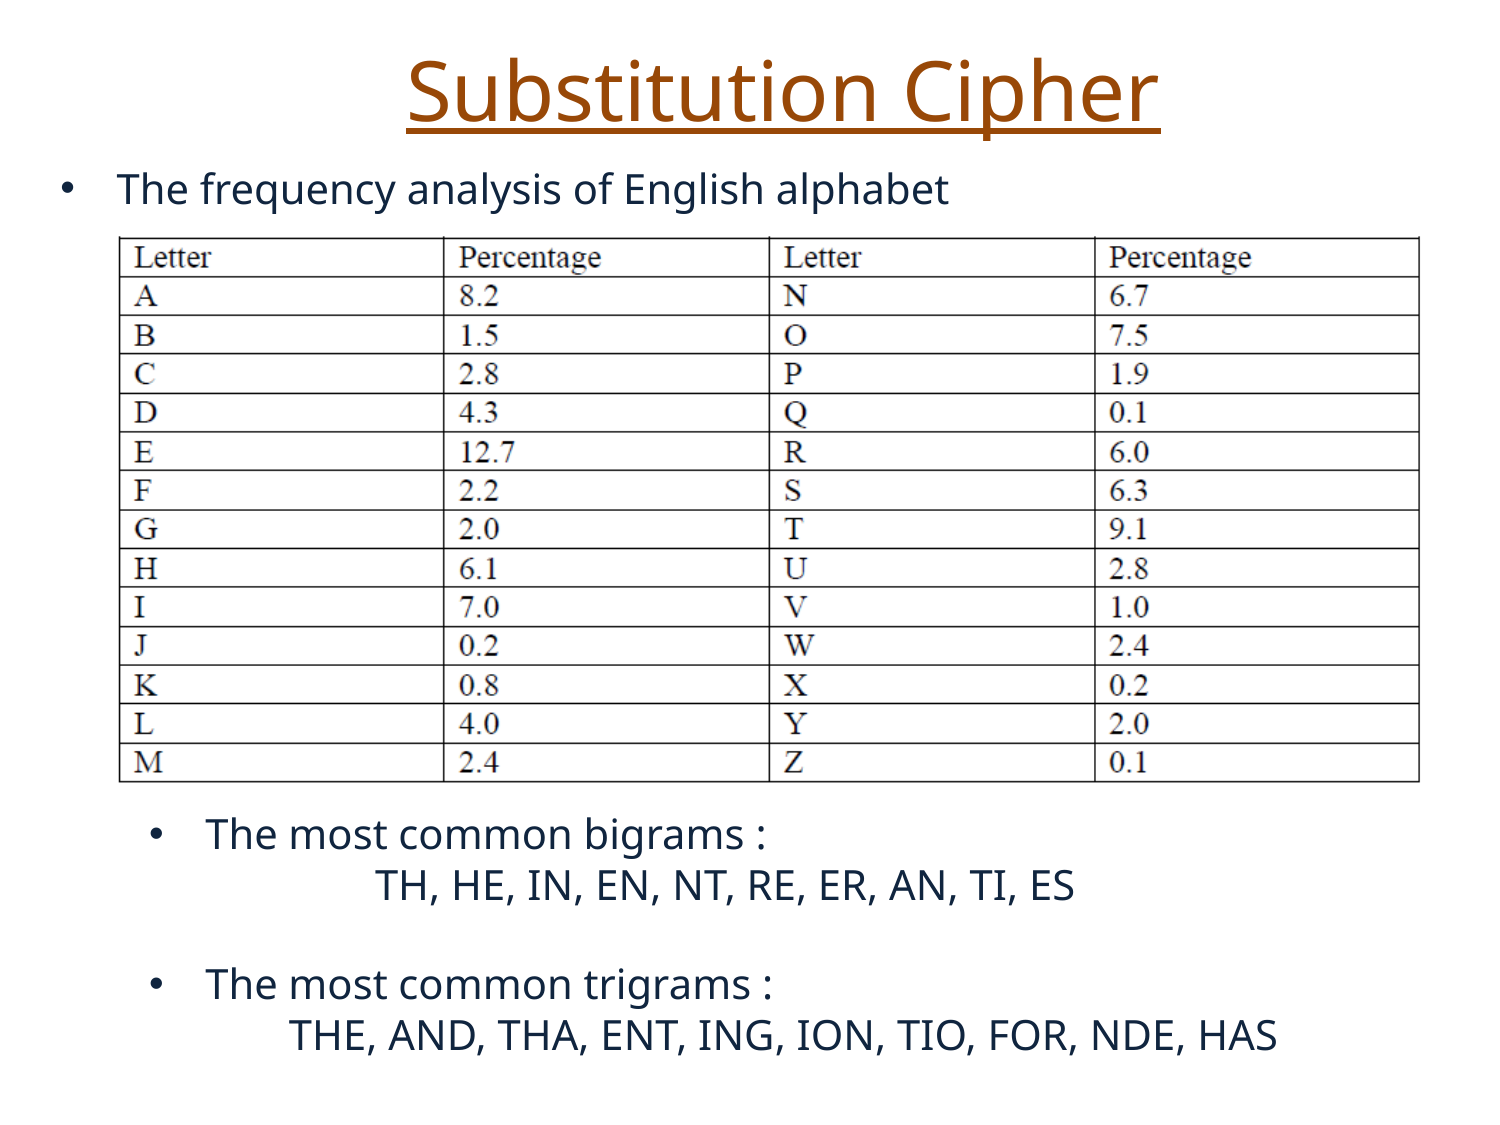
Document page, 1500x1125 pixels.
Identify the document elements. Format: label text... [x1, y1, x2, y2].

text_box The frequency analysis of English alphabet [45, 155, 965, 220]
picture [102, 218, 1430, 795]
text_box The most common bigrams : TH, HE, IN, EN, NT, RE, ER, AN, TI, ES The most common trigrams : THE, AND, THA, ENT, ING, ION, TIO, FOR, NDE, HAS [134, 803, 1294, 1066]
text_box Substitution Cipher [244, 30, 1323, 146]
